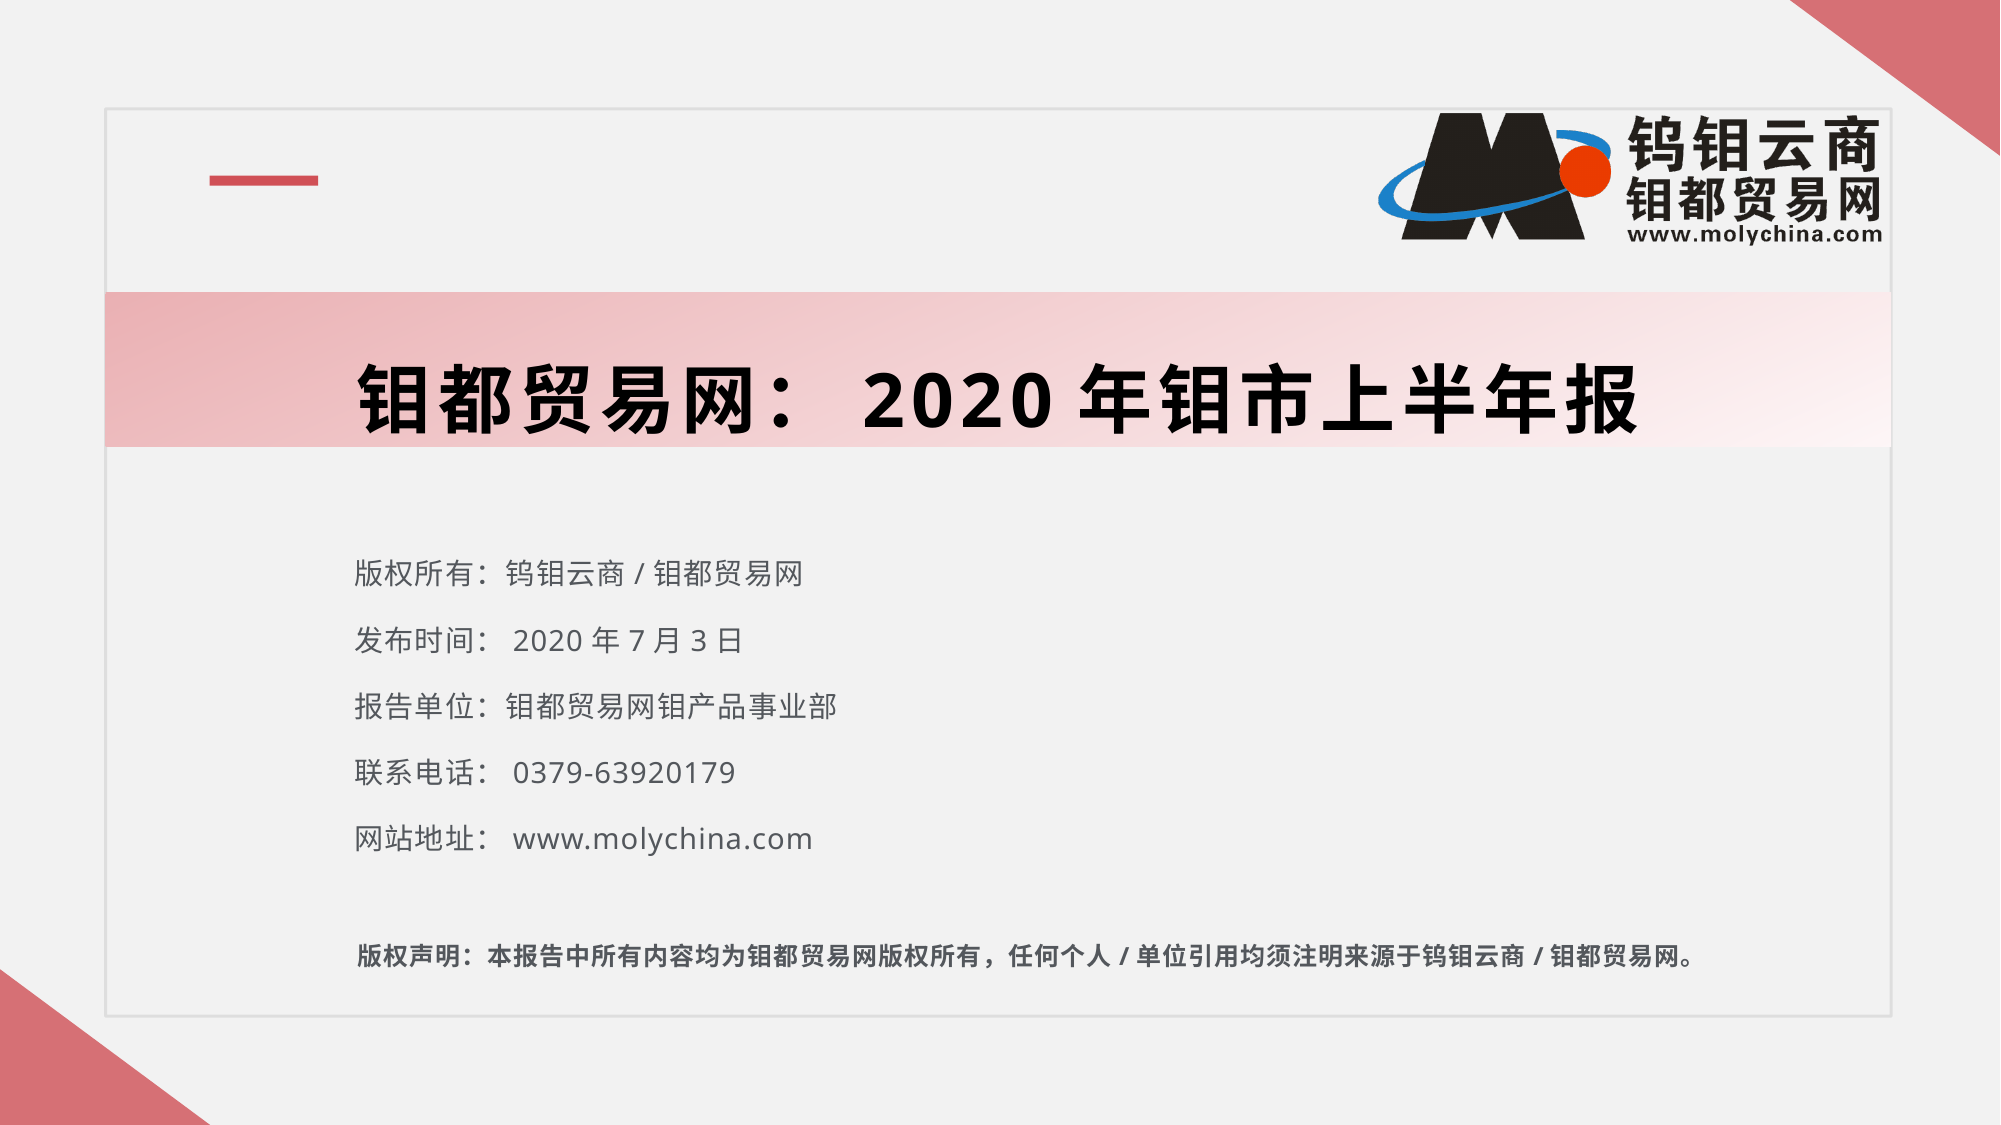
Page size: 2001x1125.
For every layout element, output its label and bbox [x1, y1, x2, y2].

picture [1377, 108, 1882, 246]
text_box [0, 0, 2000, 1125]
